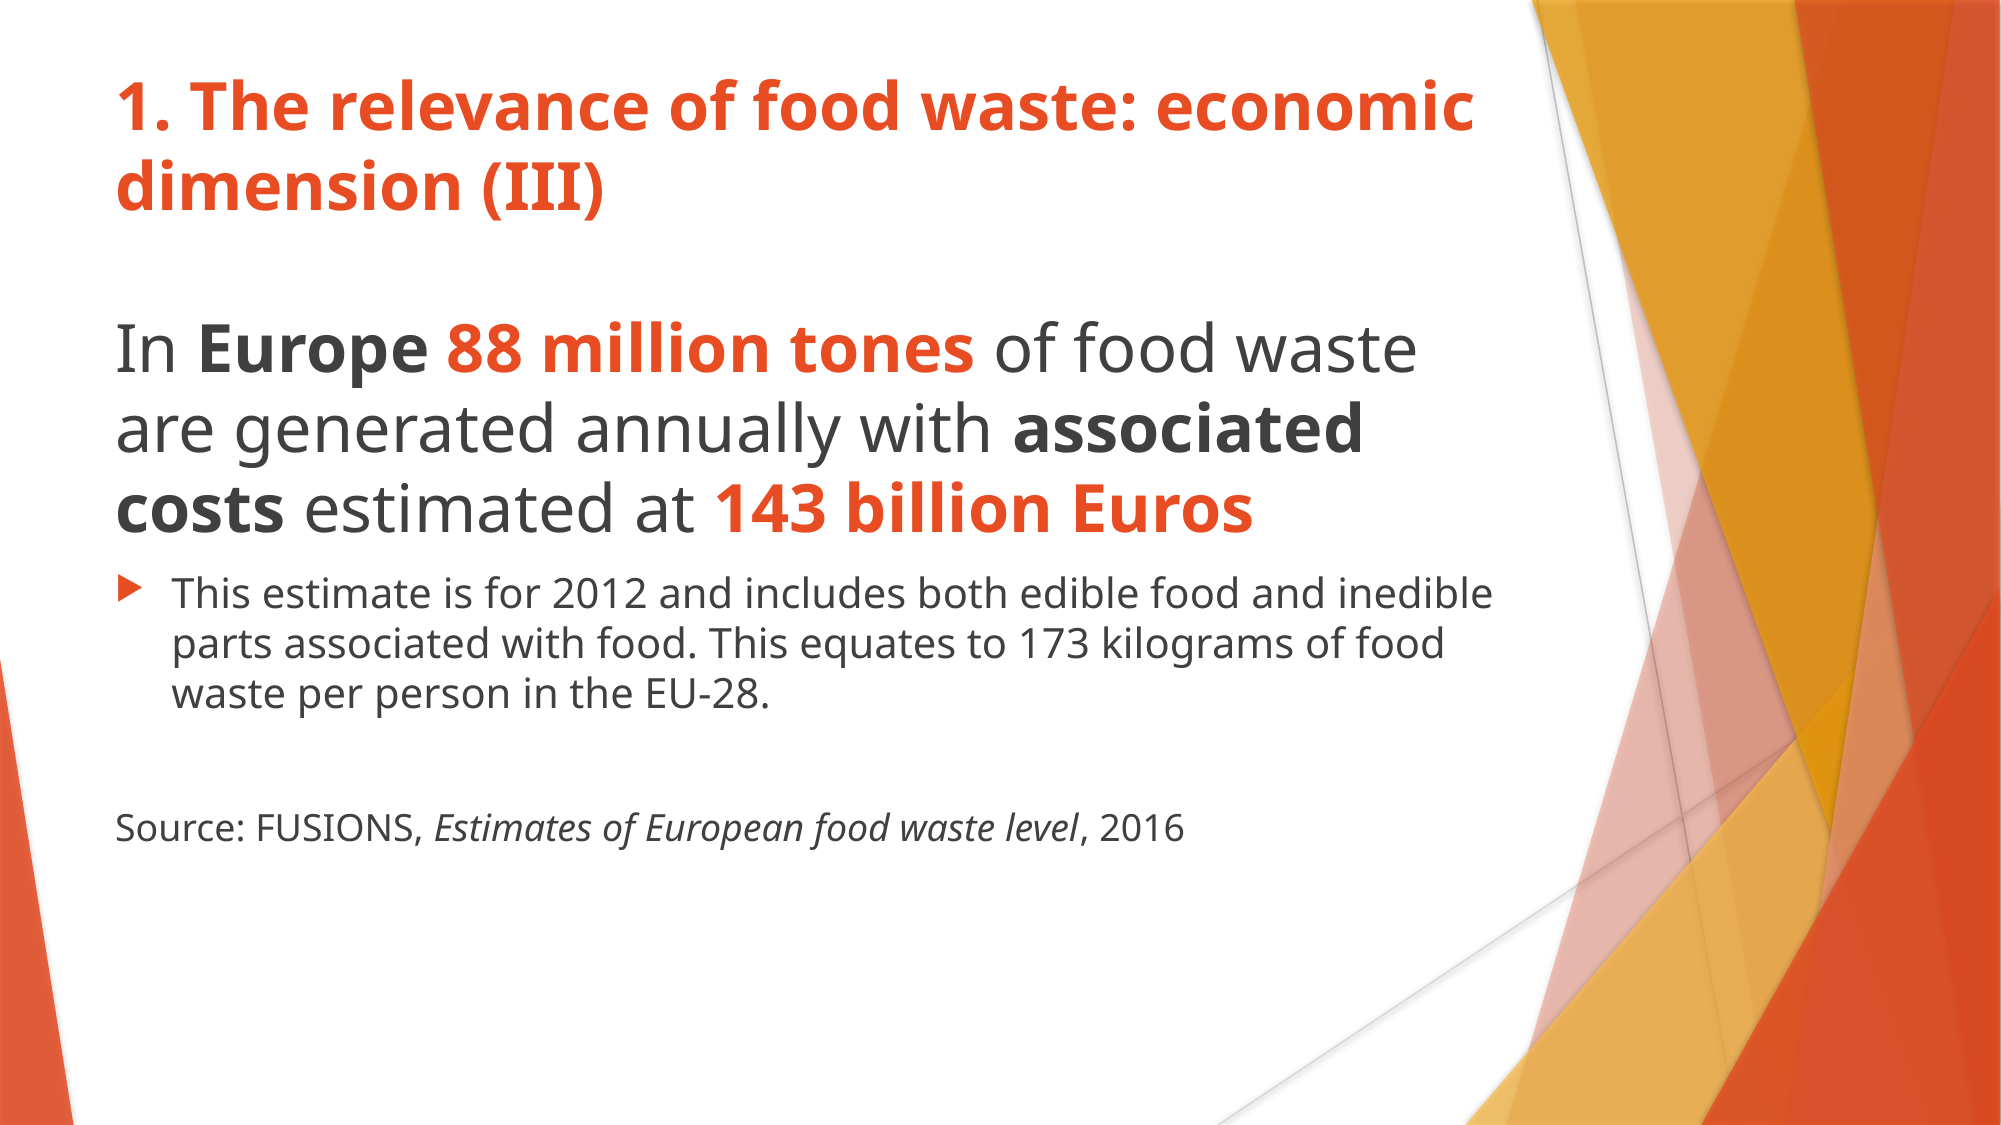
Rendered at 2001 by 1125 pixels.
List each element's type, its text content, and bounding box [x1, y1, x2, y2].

list In Europe 88 million tones of food waste are generated annually with associated costs estimated at 143 billion Euros This estimate is for 2012 and includes both edible food and inedible parts associated with food. This equates to 173 kilograms of food waste per person in the EU-28. Source: FUSIONS, Estimates of European food waste level, 2016 [100, 298, 1552, 1102]
title 1. The relevance of food waste: economic dimension (III) [100, 56, 1625, 235]
